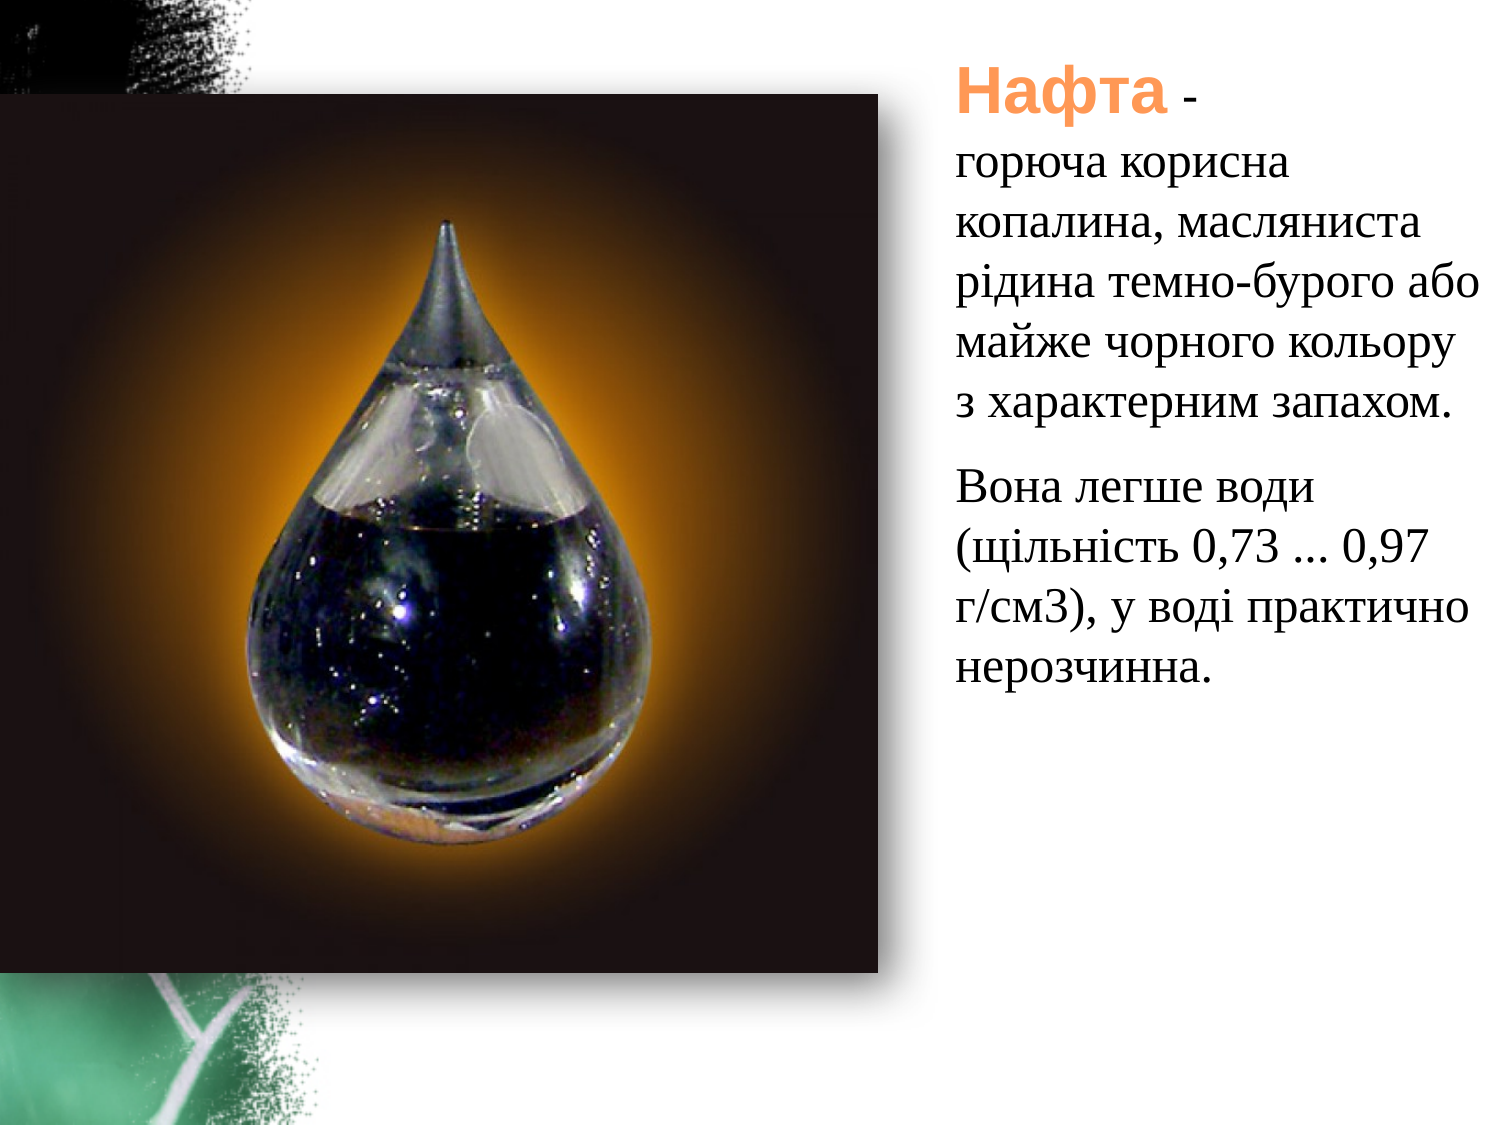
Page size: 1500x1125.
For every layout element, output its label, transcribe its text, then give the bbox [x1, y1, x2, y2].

picture [0, 0, 1500, 1125]
list Нафта - горюча корисна копалина, масляниста рідина темно-бурого або майже чорного кольору з характерним запахом. Вона легше води (щільність 0,73 ... 0,97 г/см3), у воді практично нерозчинна. [940, 39, 1500, 1066]
